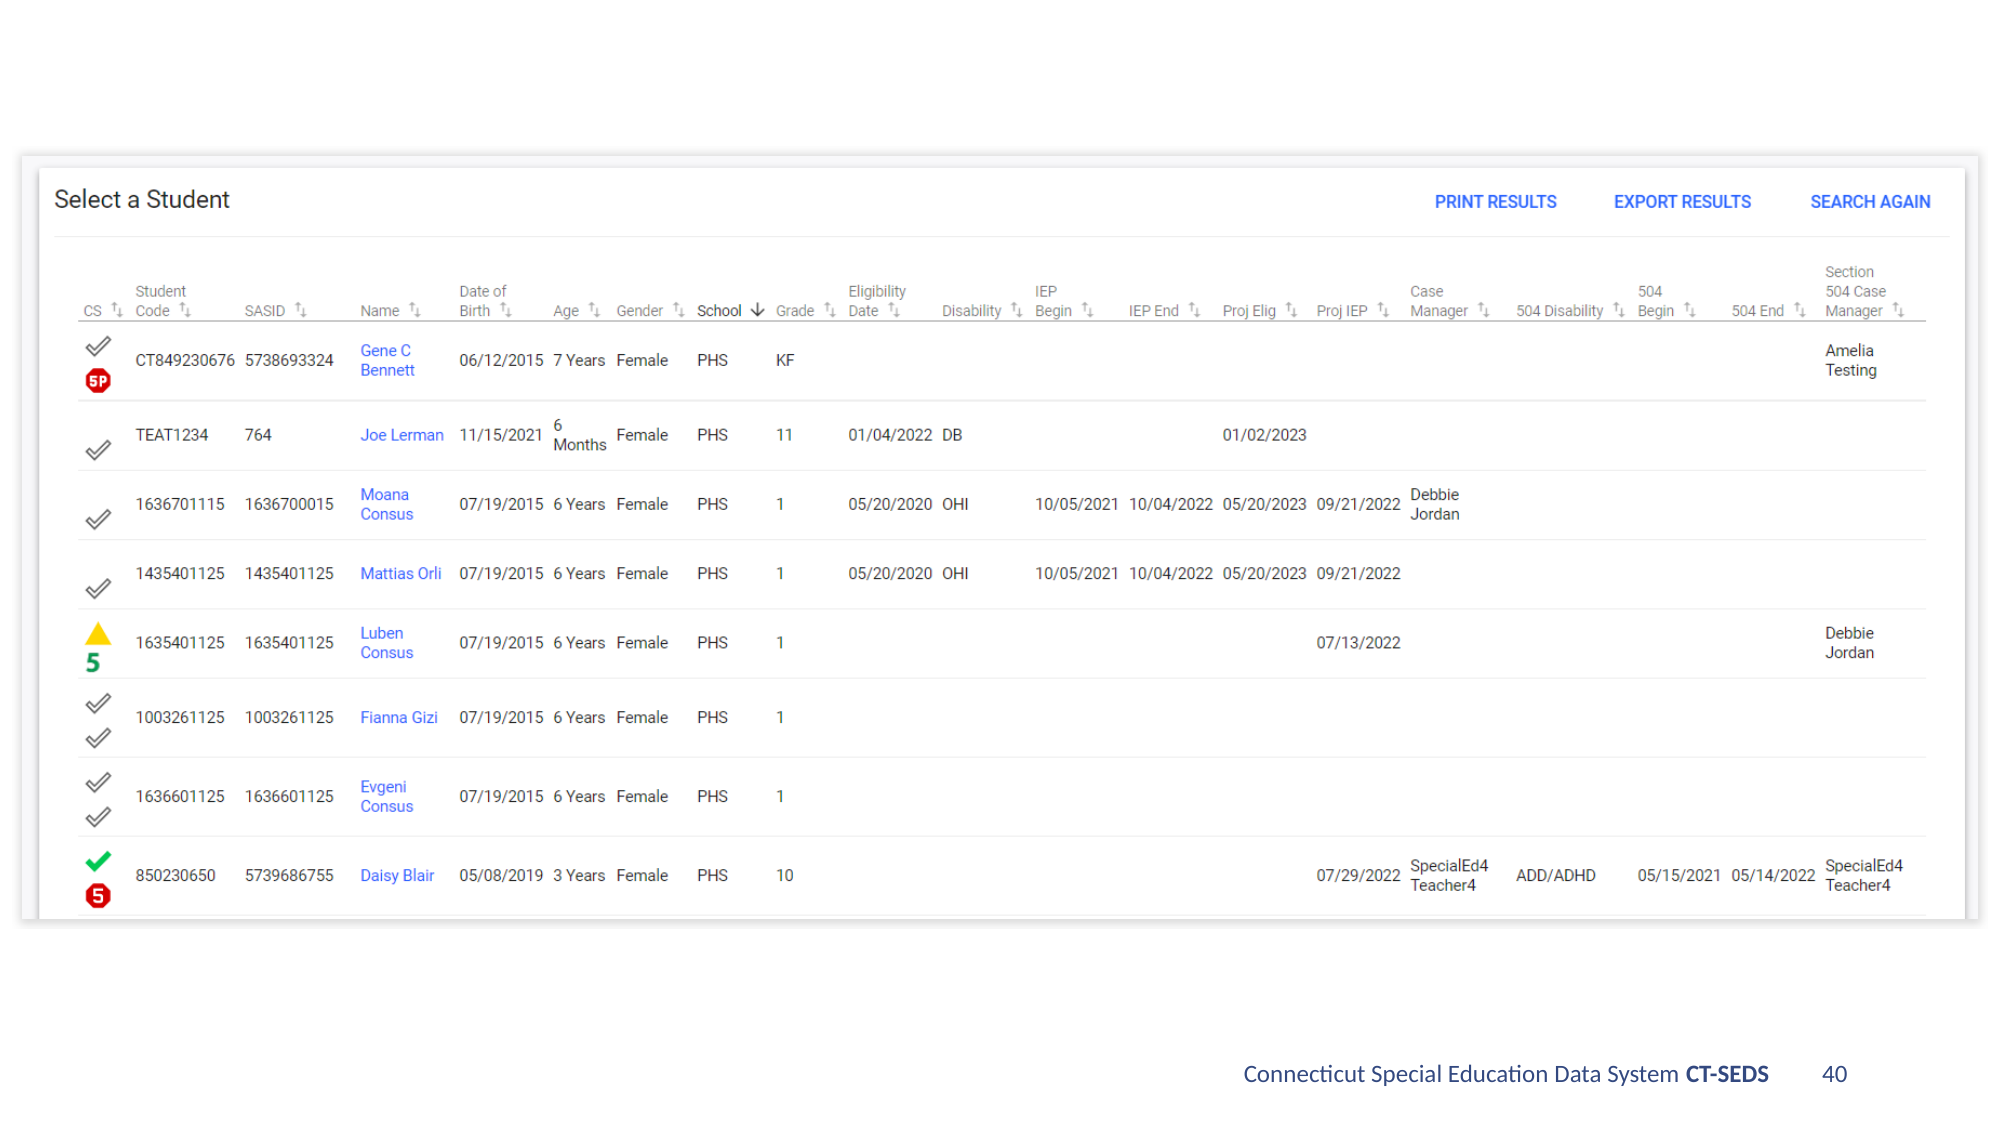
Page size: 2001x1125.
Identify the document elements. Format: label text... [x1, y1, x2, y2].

footer Connecticut Special Education Data System CT-SEDS [1109, 1042, 1784, 1103]
slide_number 40 [1784, 1042, 1863, 1103]
picture [22, 156, 1978, 919]
